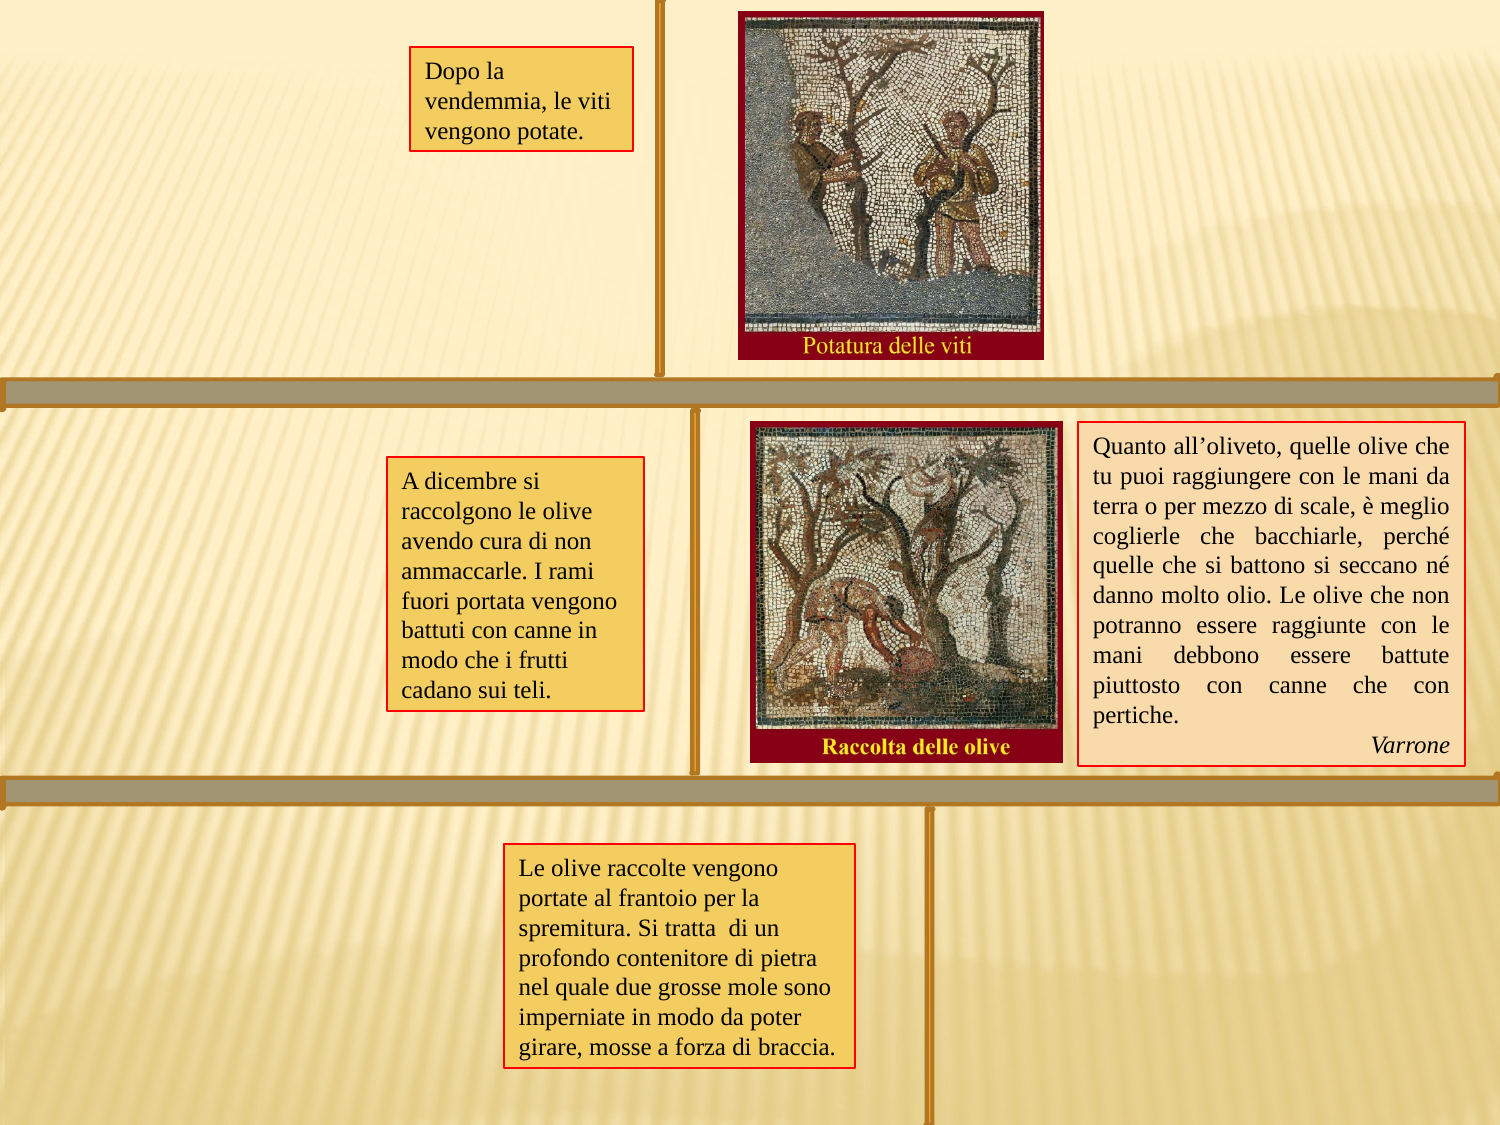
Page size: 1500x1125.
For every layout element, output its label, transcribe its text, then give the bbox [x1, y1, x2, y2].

text_box Dopo la vendemmia, le viti vengono potate. [410, 46, 633, 152]
text_box Quanto all’oliveto, quelle olive che tu puoi raggiungere con le mani da terra o per mezzo di scale, è meglio coglierle che bacchiarle, perché quelle che si battono si seccano né danno molto olio. Le olive che non potranno essere raggiunte con le mani debbono essere battute piuttosto con canne che con pertiche. Varrone [1078, 421, 1465, 766]
picture [749, 421, 1064, 764]
text_box [923, 806, 936, 1125]
text_box [0, 771, 1500, 811]
text_box [689, 407, 701, 776]
text_box Le olive raccolte vengono portate al frantoio per la spremitura. Si tratta di un profondo contenitore di pietra nel quale due grosse mole sono imperniate in modo da poter girare, mosse a forza di braccia. [503, 843, 856, 1069]
text_box A dicembre si raccolgono le olive avendo cura di non ammaccarle. I rami fuori portata vengono battuti con canne in modo che i frutti cadano sui teli. [386, 456, 645, 712]
picture [737, 11, 1044, 360]
text_box [654, 0, 666, 378]
text_box [0, 372, 1500, 413]
